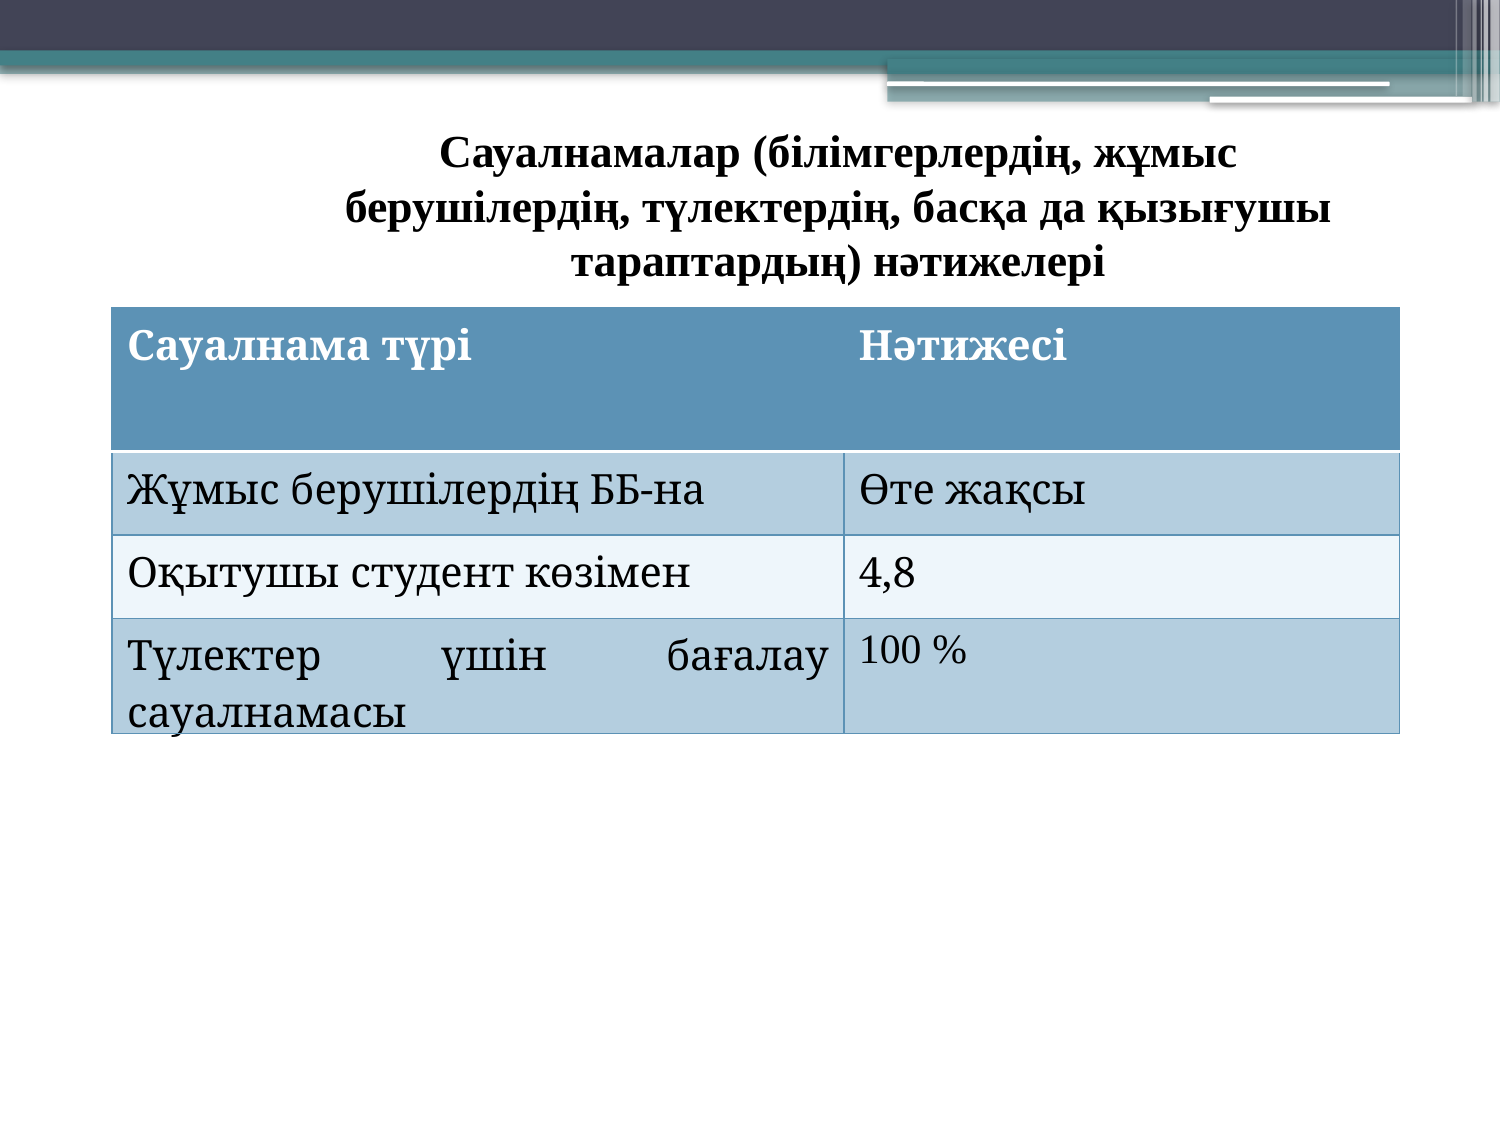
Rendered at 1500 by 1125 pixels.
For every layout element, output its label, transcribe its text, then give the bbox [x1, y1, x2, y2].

table_cell Оқытушы студент көзімен [113, 536, 843, 618]
table_cell 100 % [845, 619, 1399, 733]
table_cell Жұмыс берушілердің ББ-на [113, 453, 843, 534]
table_cell Өте жақсы [845, 453, 1399, 534]
table_cell Түлектер үшін бағалау сауалнамасы [113, 619, 843, 733]
text_box Сауалнамалар (білімгерлердің, жұмыс берушілердің, түлектердің, басқа да қызығушы тараптардың) нәтижелері [312, 113, 1365, 294]
table_header Сауалнама түрі [113, 309, 843, 450]
table_header Нәтижесі [845, 309, 1399, 450]
table_cell 4,8 [845, 536, 1399, 618]
